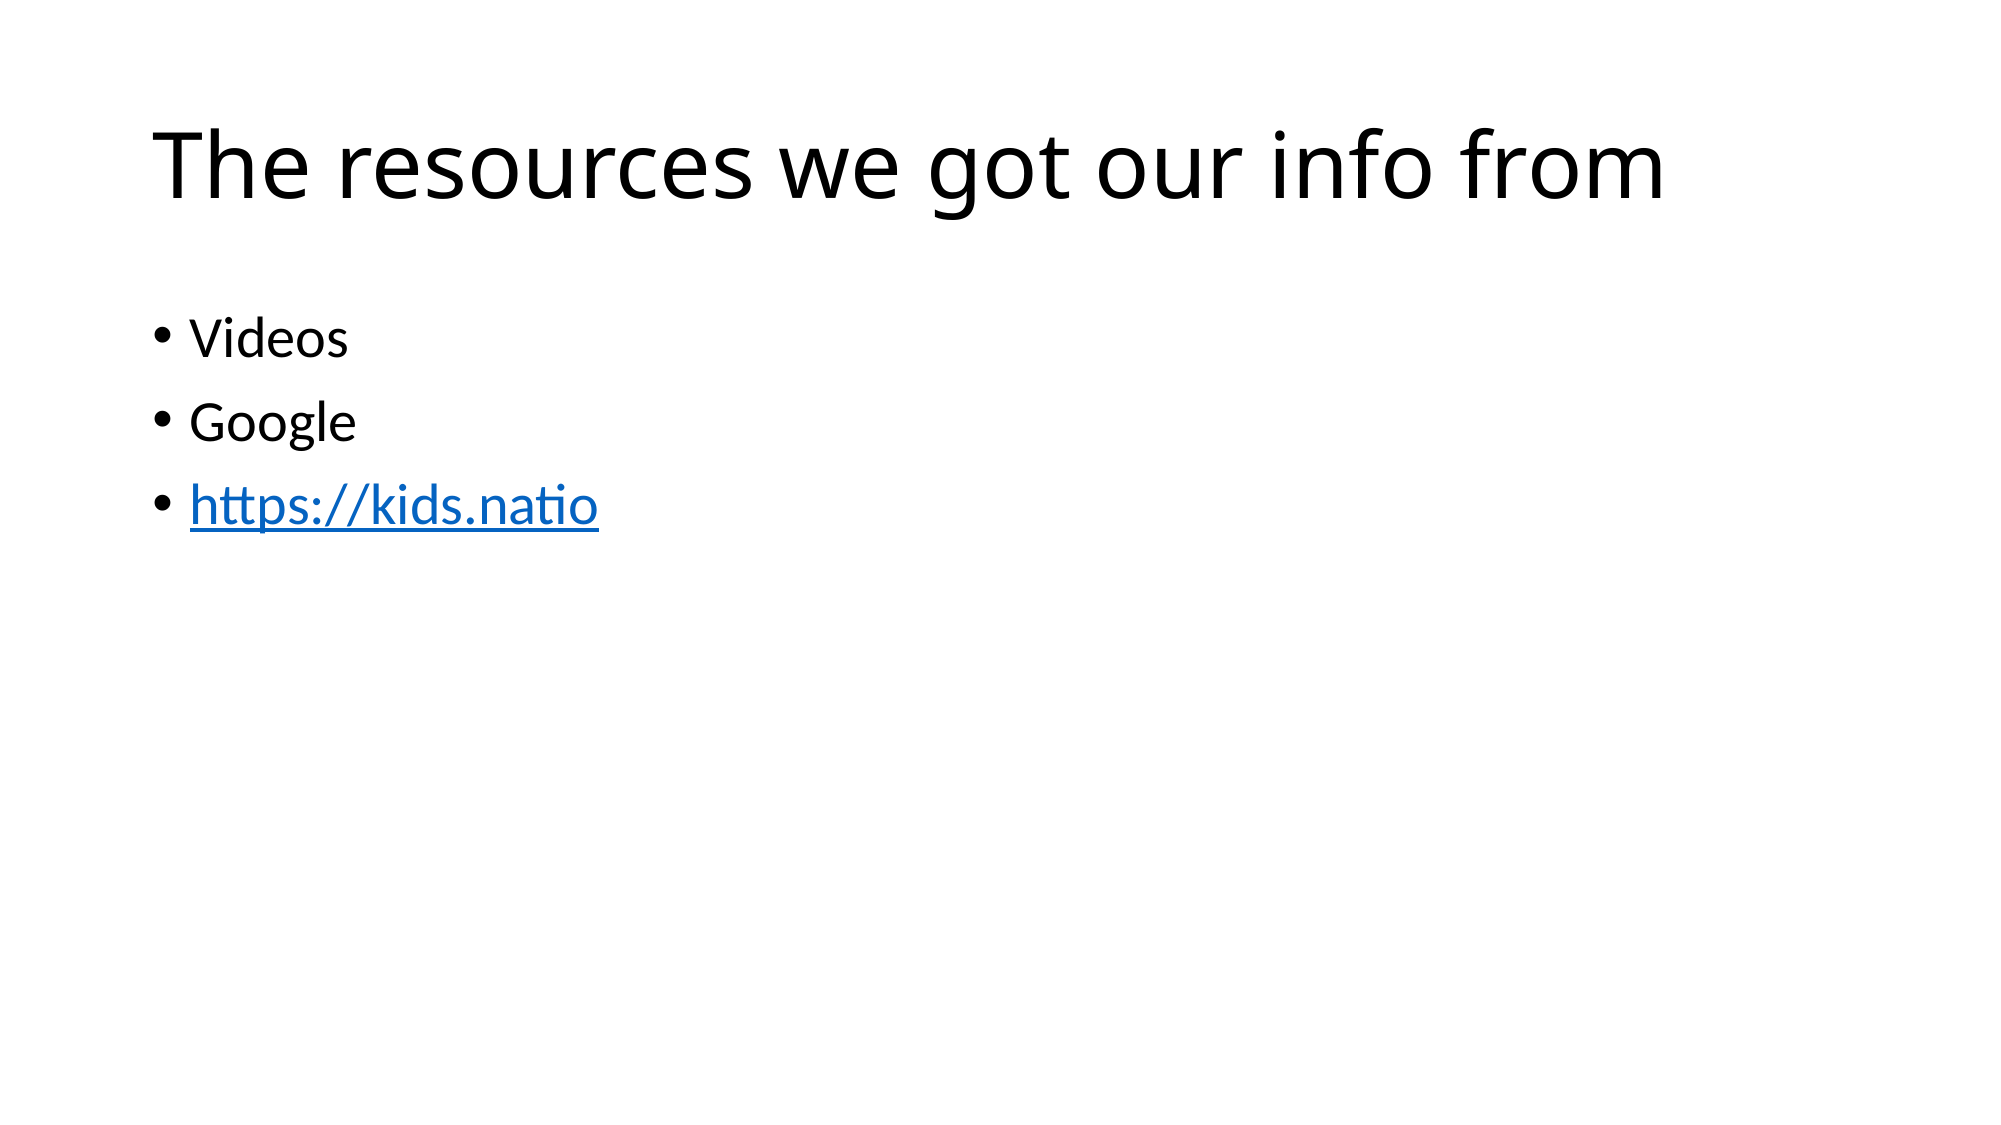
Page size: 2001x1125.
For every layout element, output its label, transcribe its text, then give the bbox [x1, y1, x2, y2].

list Videos Google https://kids.natio [137, 299, 1863, 1014]
title The resources we got our info from [137, 59, 1863, 278]
